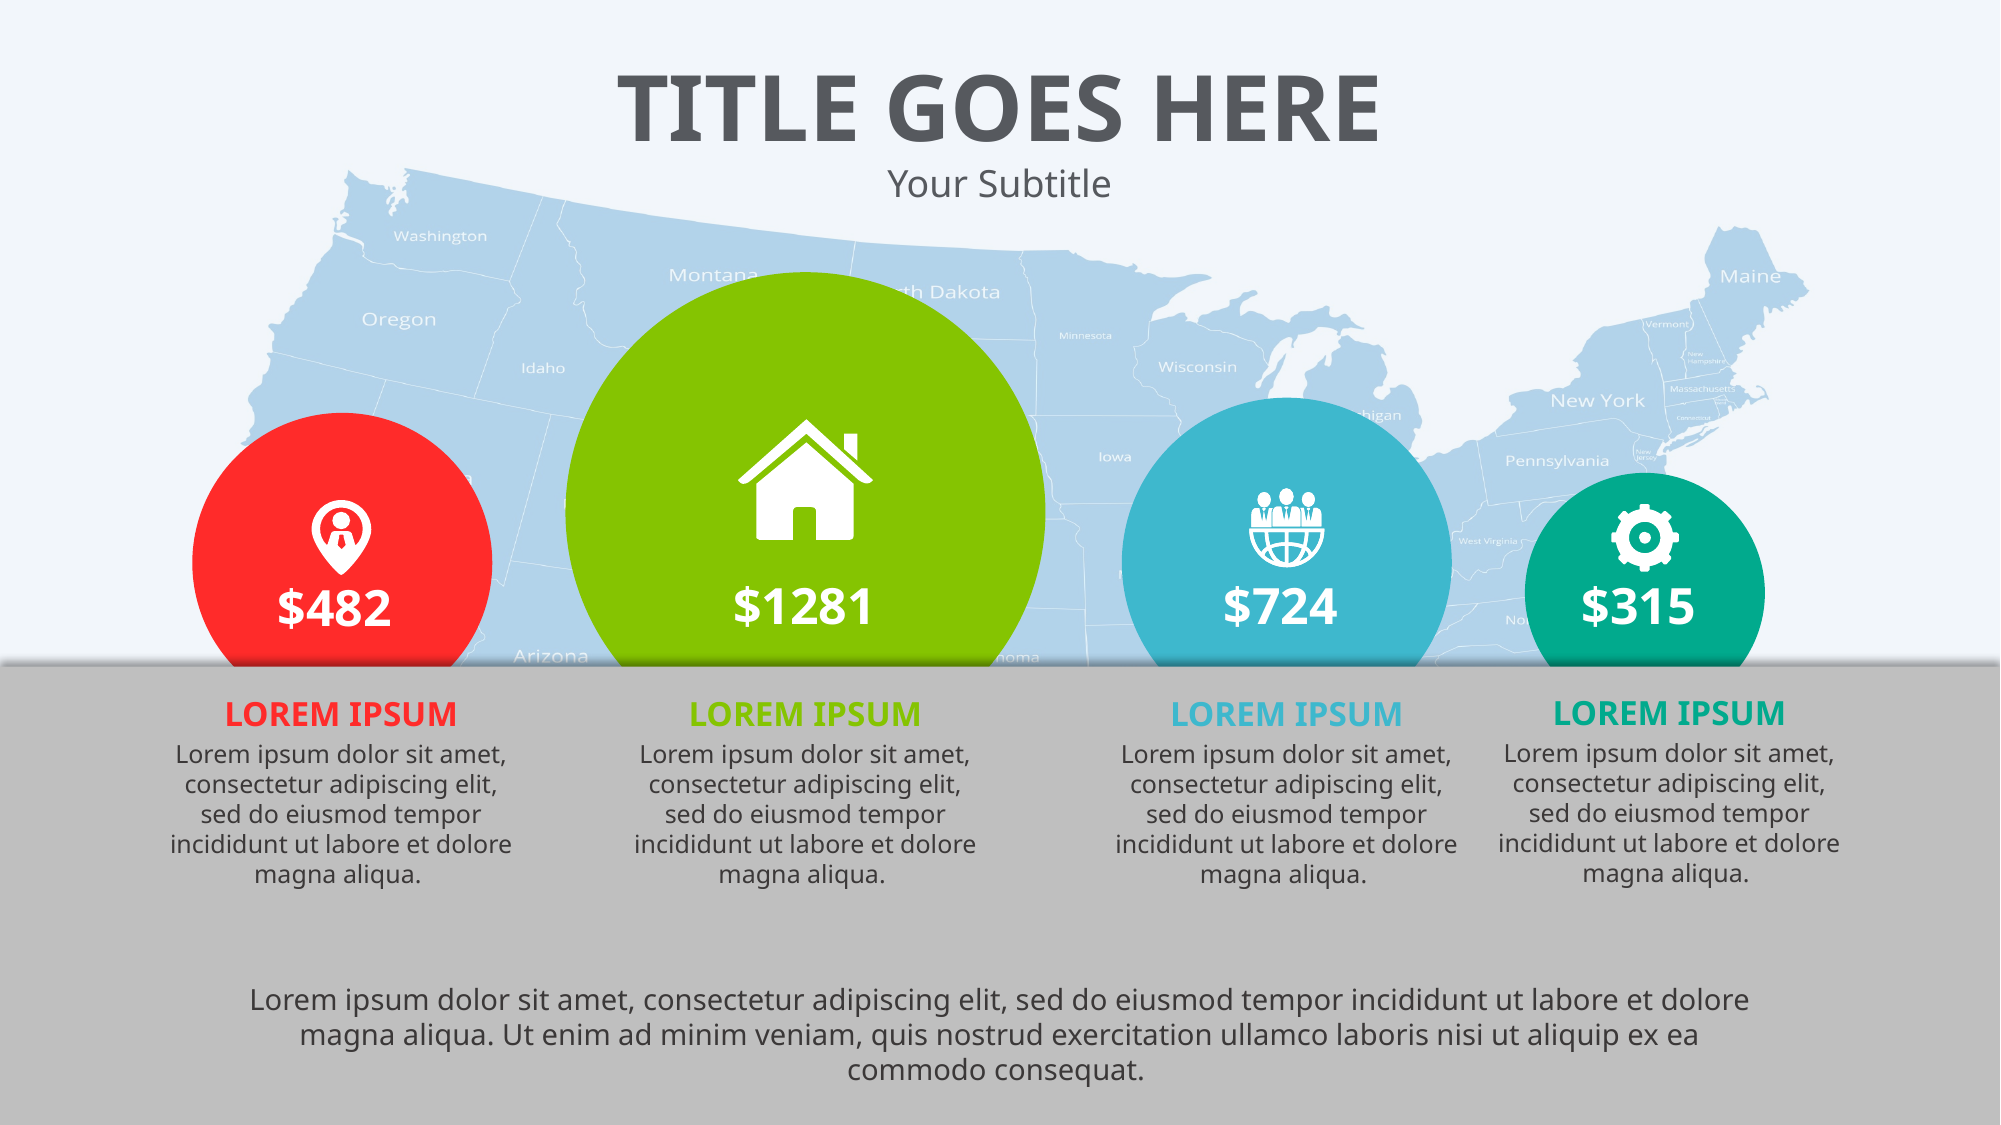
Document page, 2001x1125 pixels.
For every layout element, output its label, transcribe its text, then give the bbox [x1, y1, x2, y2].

text_box LOREM IPSUM Lorem ipsum dolor sit amet, consectetur adipiscing elit, sed do eiusmod tempor incididunt ut labore et dolore magna aliqua. [153, 686, 529, 896]
text_box [1523, 471, 1766, 655]
text_box $724 [1208, 567, 1365, 642]
text_box [1120, 396, 1453, 655]
text_box TITLE GOES HERE Your Subtitle [548, 42, 1452, 212]
text_box [1611, 504, 1679, 567]
text_box CFO [0, 0, 2000, 655]
text_box [756, 442, 854, 540]
text_box [737, 419, 873, 484]
text_box [0, 666, 2000, 1125]
text_box $315 [1566, 567, 1723, 642]
text_box $1281 [718, 567, 893, 642]
text_box [191, 411, 494, 655]
text_box $482 [263, 569, 420, 645]
text_box Lorem ipsum dolor sit amet, consectetur adipiscing elit, sed do eiusmod tempor incididunt ut labore et dolore magna aliqua. Ut enim ad minim veniam, quis nostrud exercitation ullamco laboris nisi ut aliquip ex ea commodo consequat. [229, 974, 1771, 1094]
text_box [564, 271, 1047, 655]
text_box LOREM IPSUM Lorem ipsum dolor sit amet, consectetur adipiscing elit, sed do eiusmod tempor incididunt ut labore et dolore magna aliqua. [617, 686, 993, 896]
text_box LOREM IPSUM Lorem ipsum dolor sit amet, consectetur adipiscing elit, sed do eiusmod tempor incididunt ut labore et dolore magna aliqua. [1481, 685, 1857, 895]
text_box LOREM IPSUM Lorem ipsum dolor sit amet, consectetur adipiscing elit, sed do eiusmod tempor incididunt ut labore et dolore magna aliqua. [1099, 686, 1475, 896]
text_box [1249, 488, 1325, 568]
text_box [311, 499, 372, 575]
